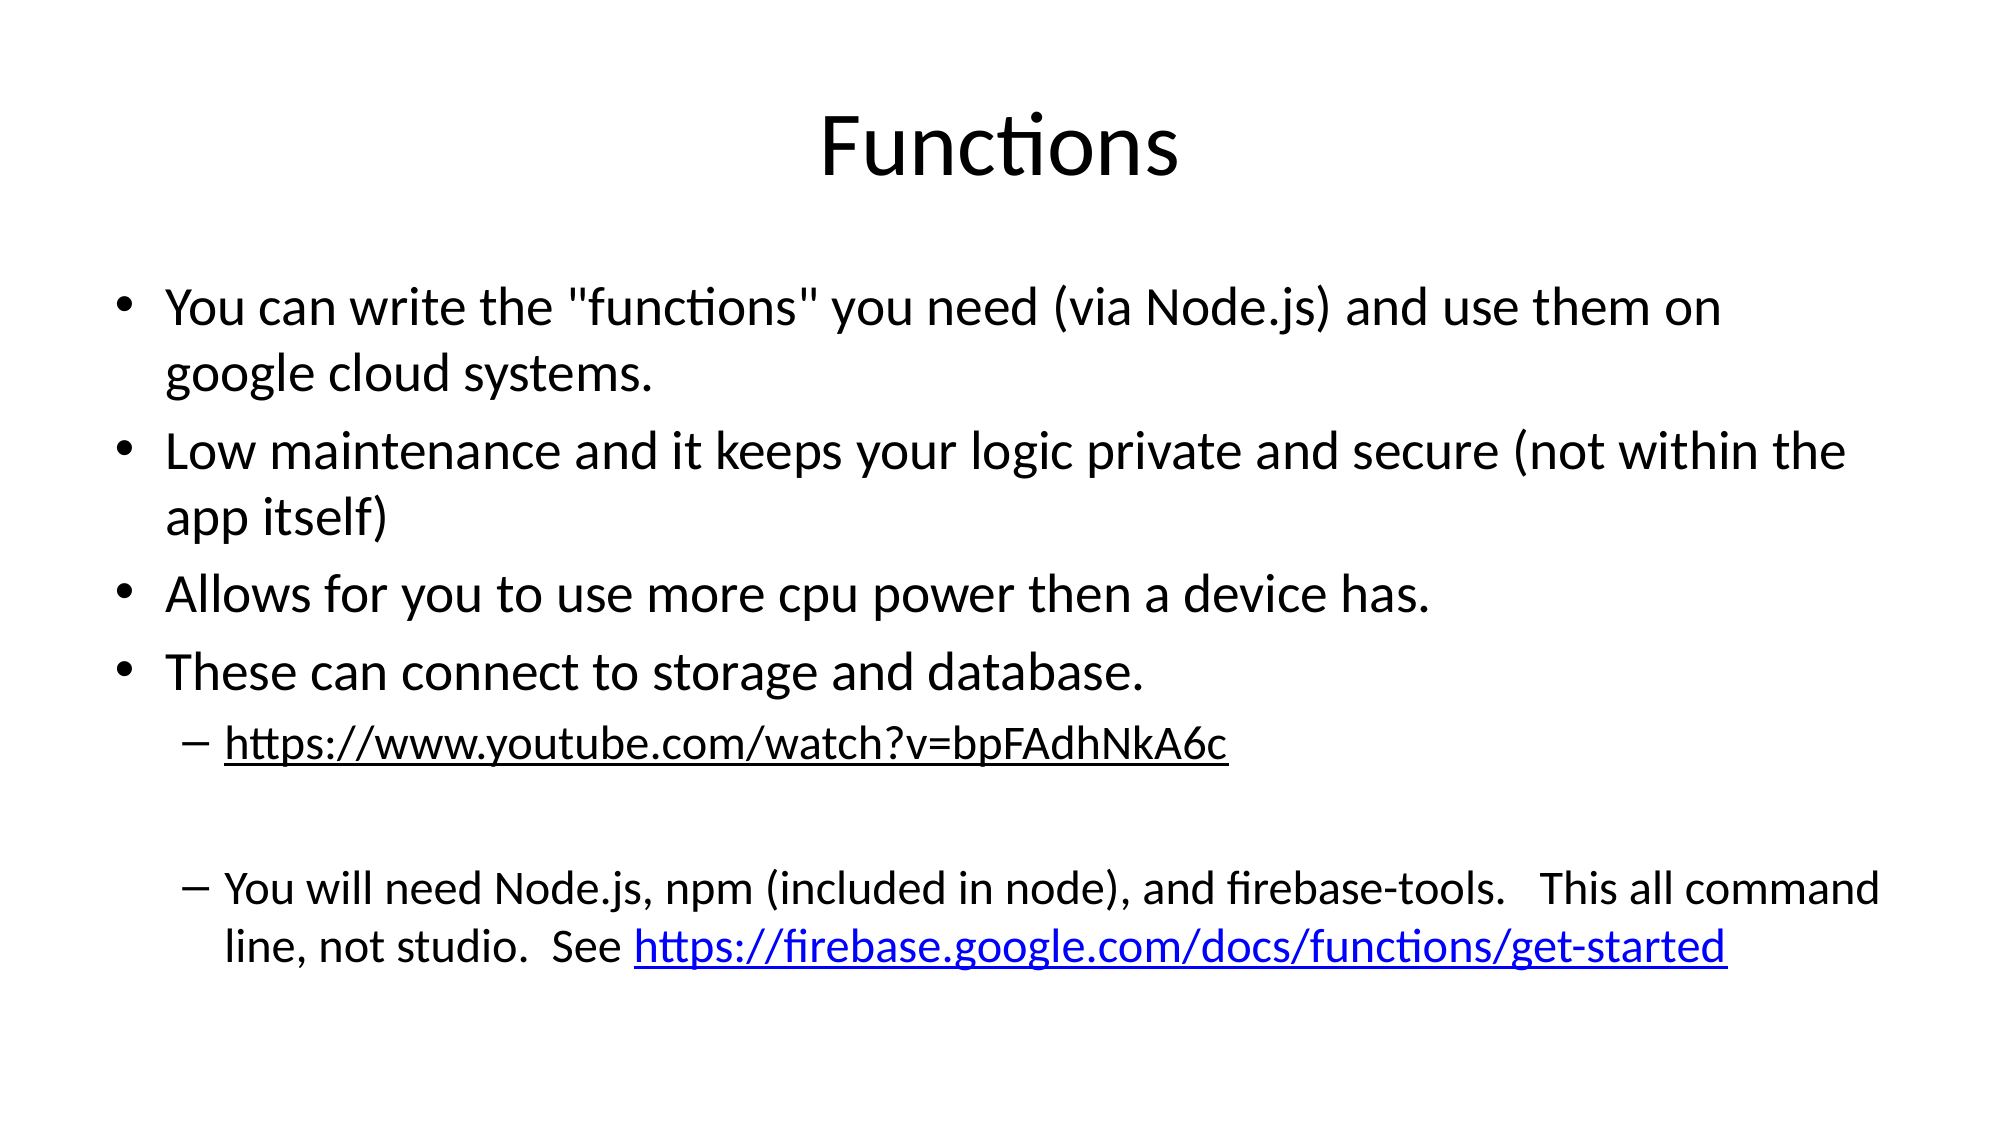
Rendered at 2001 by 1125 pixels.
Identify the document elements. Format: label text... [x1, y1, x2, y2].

list You can write the "functions" you need (via Node.js) and use them on google cloud systems. Low maintenance and it keeps your logic private and secure (not within the app itself) Allows for you to use more cpu power then a device has. These can connect to storage and database. https://www.youtube.com/watch?v=bpFAdhNkA6c You will need Node.js, npm (included in node), and firebase-tools. This all command line, not studio. See https://firebase.google.com/docs/functions/get-started [99, 262, 1900, 1005]
title Functions [99, 45, 1900, 233]
